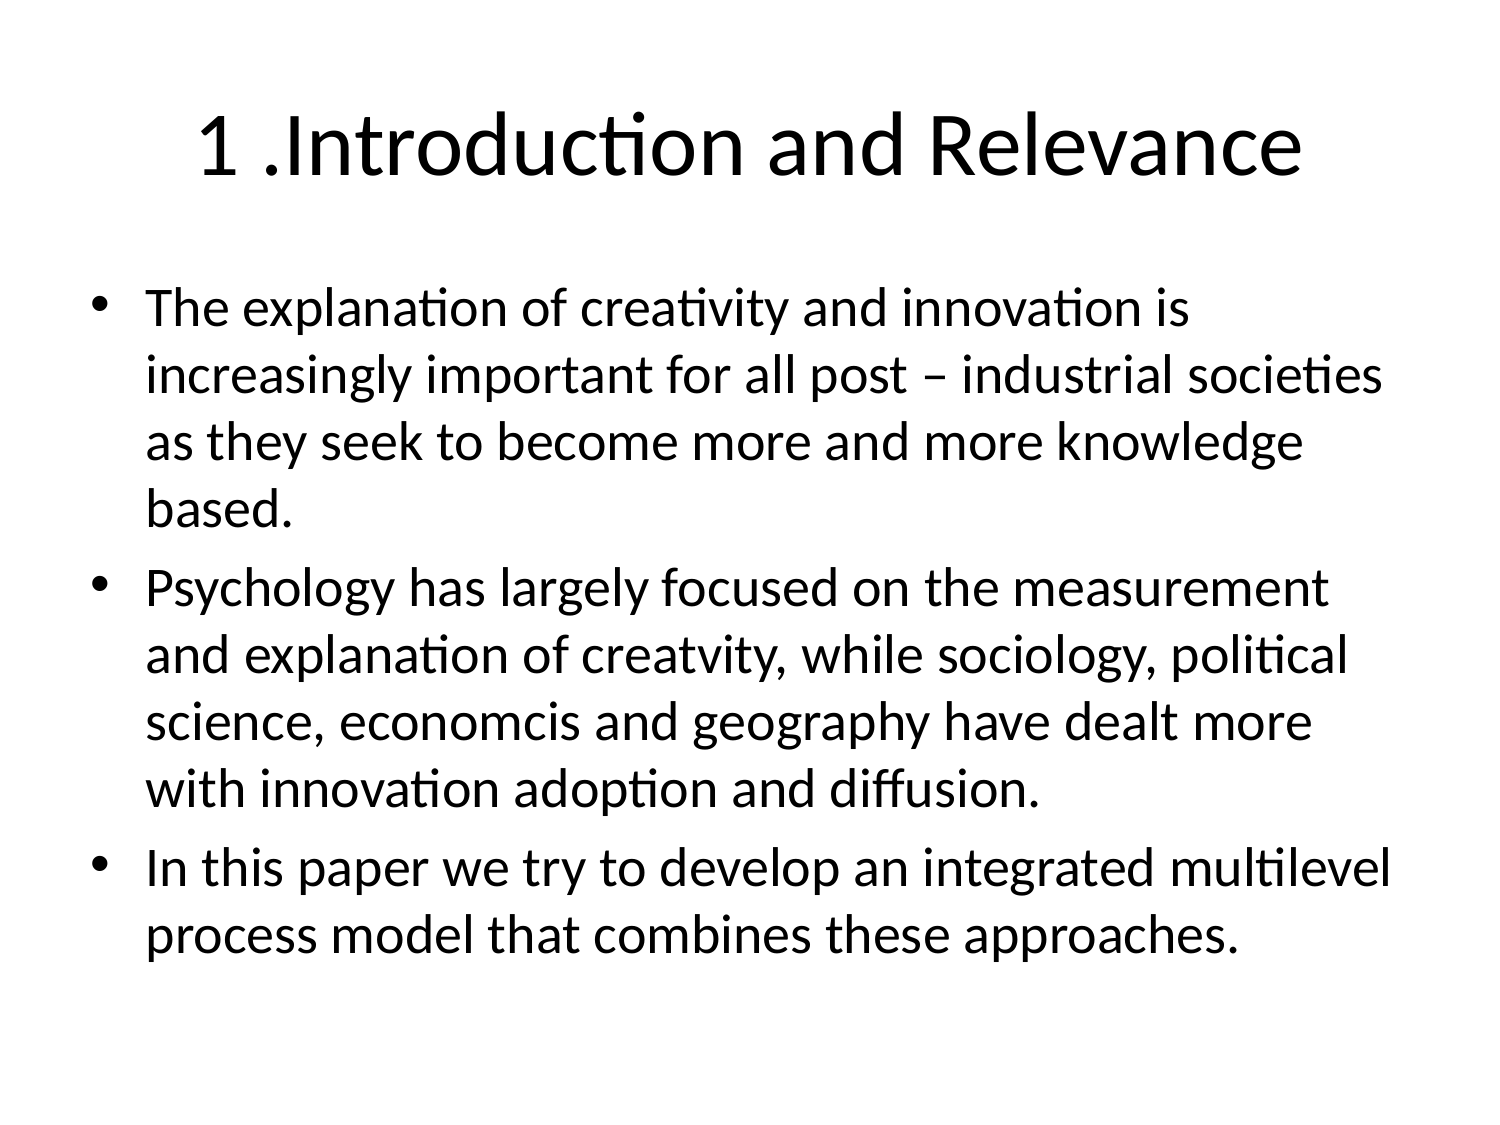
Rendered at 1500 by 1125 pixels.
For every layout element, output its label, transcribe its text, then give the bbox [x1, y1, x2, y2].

title 1 .Introduction and Relevance [75, 45, 1425, 233]
list The explanation of creativity and innovation is increasingly important for all post – industrial societies as they seek to become more and more knowledge based. Psychology has largely focused on the measurement and explanation of creatvity, while sociology, political science, economcis and geography have dealt more with innovation adoption and diffusion. In this paper we try to develop an integrated multilevel process model that combines these approaches. [75, 262, 1425, 1005]
